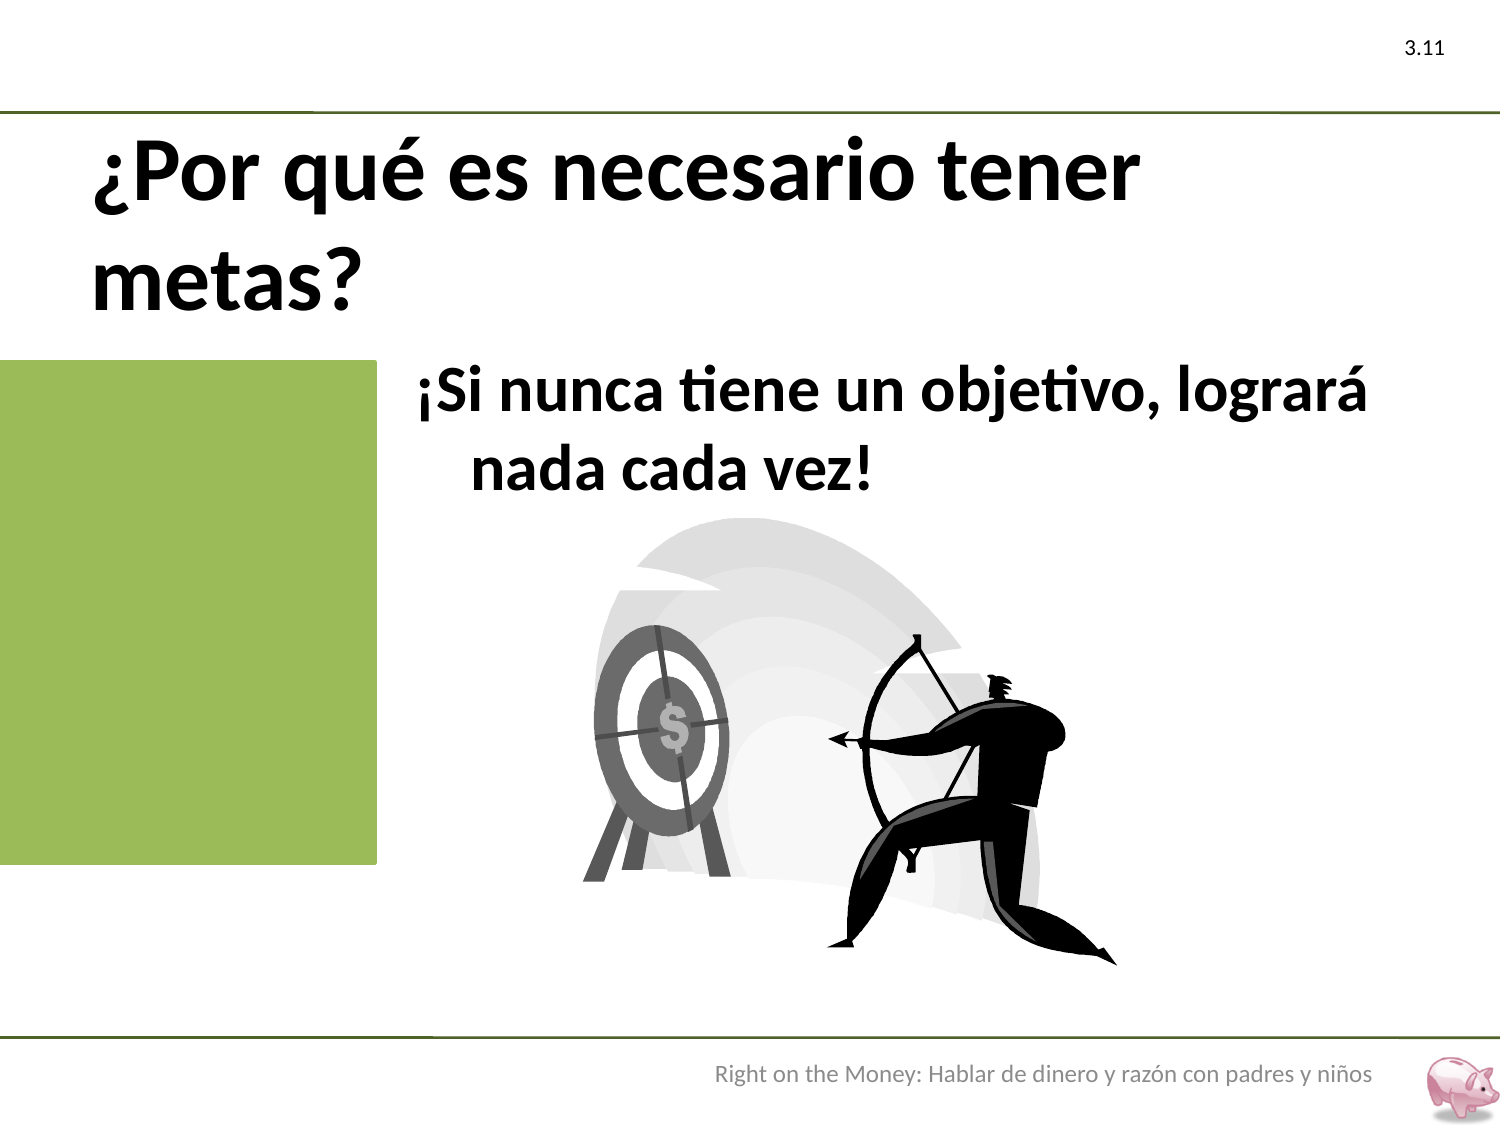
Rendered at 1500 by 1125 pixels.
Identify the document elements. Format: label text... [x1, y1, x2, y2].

text_box [0, 360, 377, 865]
footer Right on the Money: Hablar de dinero y razón con padres y niños [699, 1047, 1424, 1103]
text_box 3.11 [1387, 24, 1463, 68]
title ¿Por qué es necesario tener metas? [75, 125, 1425, 313]
picture [574, 509, 1126, 974]
picture [1424, 1049, 1500, 1125]
list ¡Si nunca tiene un objetivo, logrará nada cada vez! [399, 337, 1425, 513]
